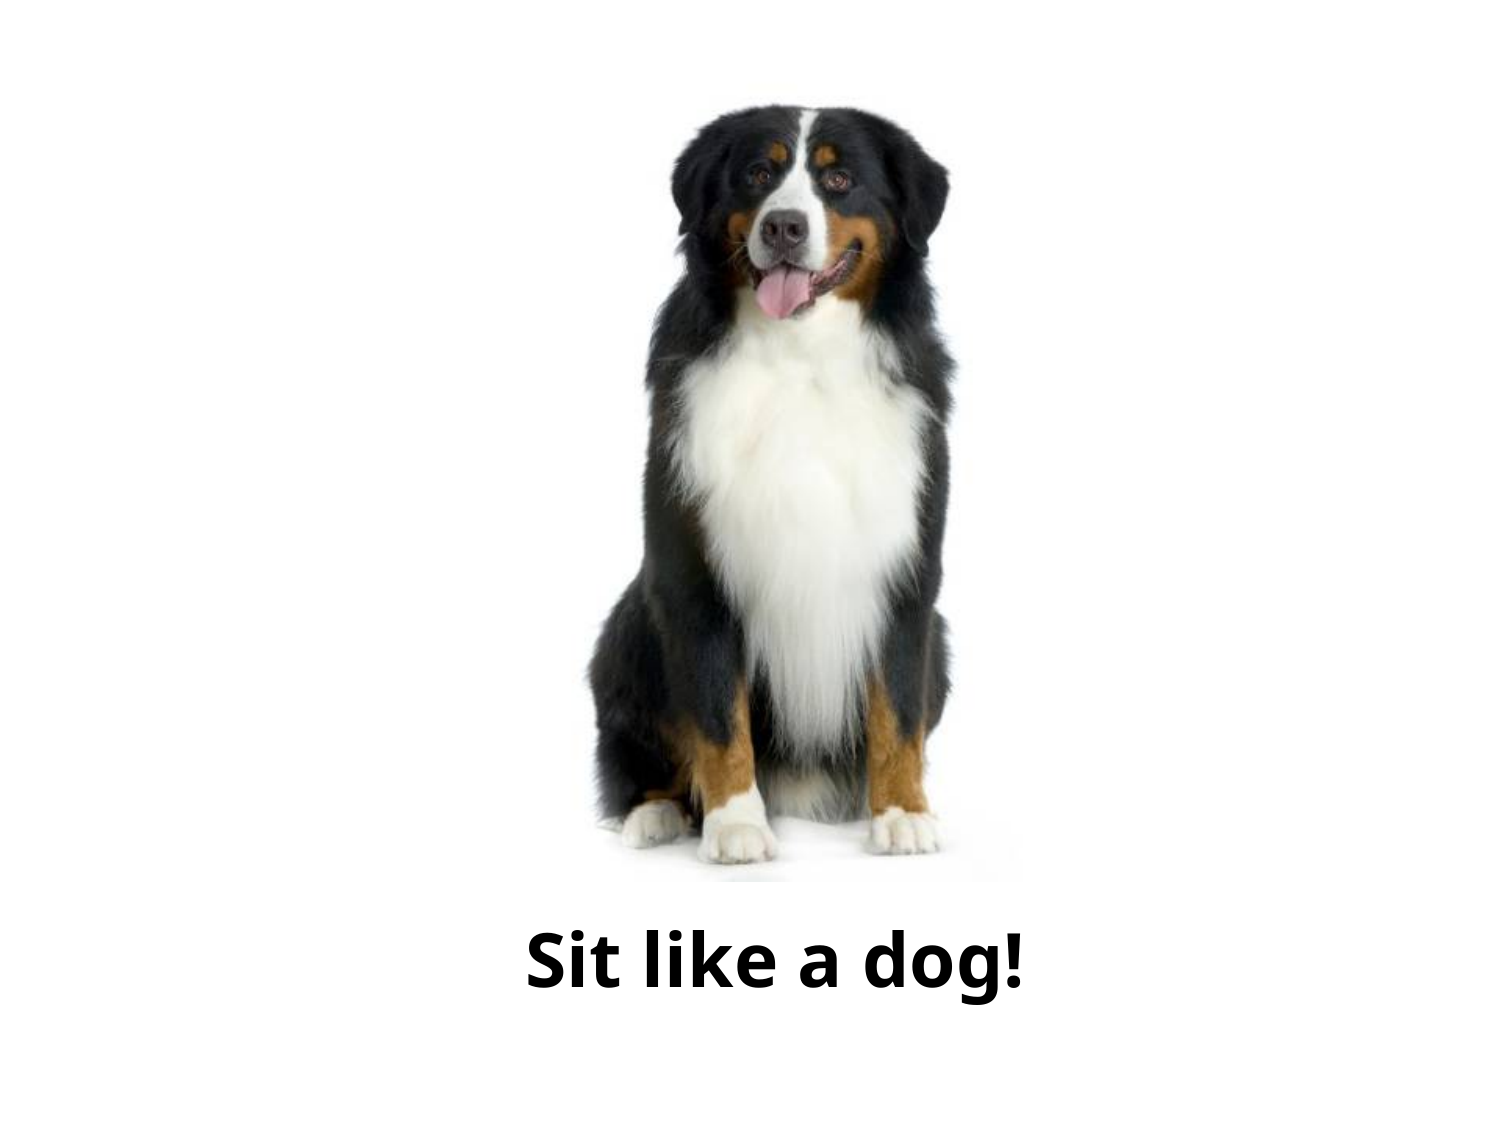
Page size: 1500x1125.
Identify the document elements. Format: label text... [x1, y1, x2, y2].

text_box Sit like a dog! [147, 905, 1424, 1011]
picture [371, 58, 1195, 882]
